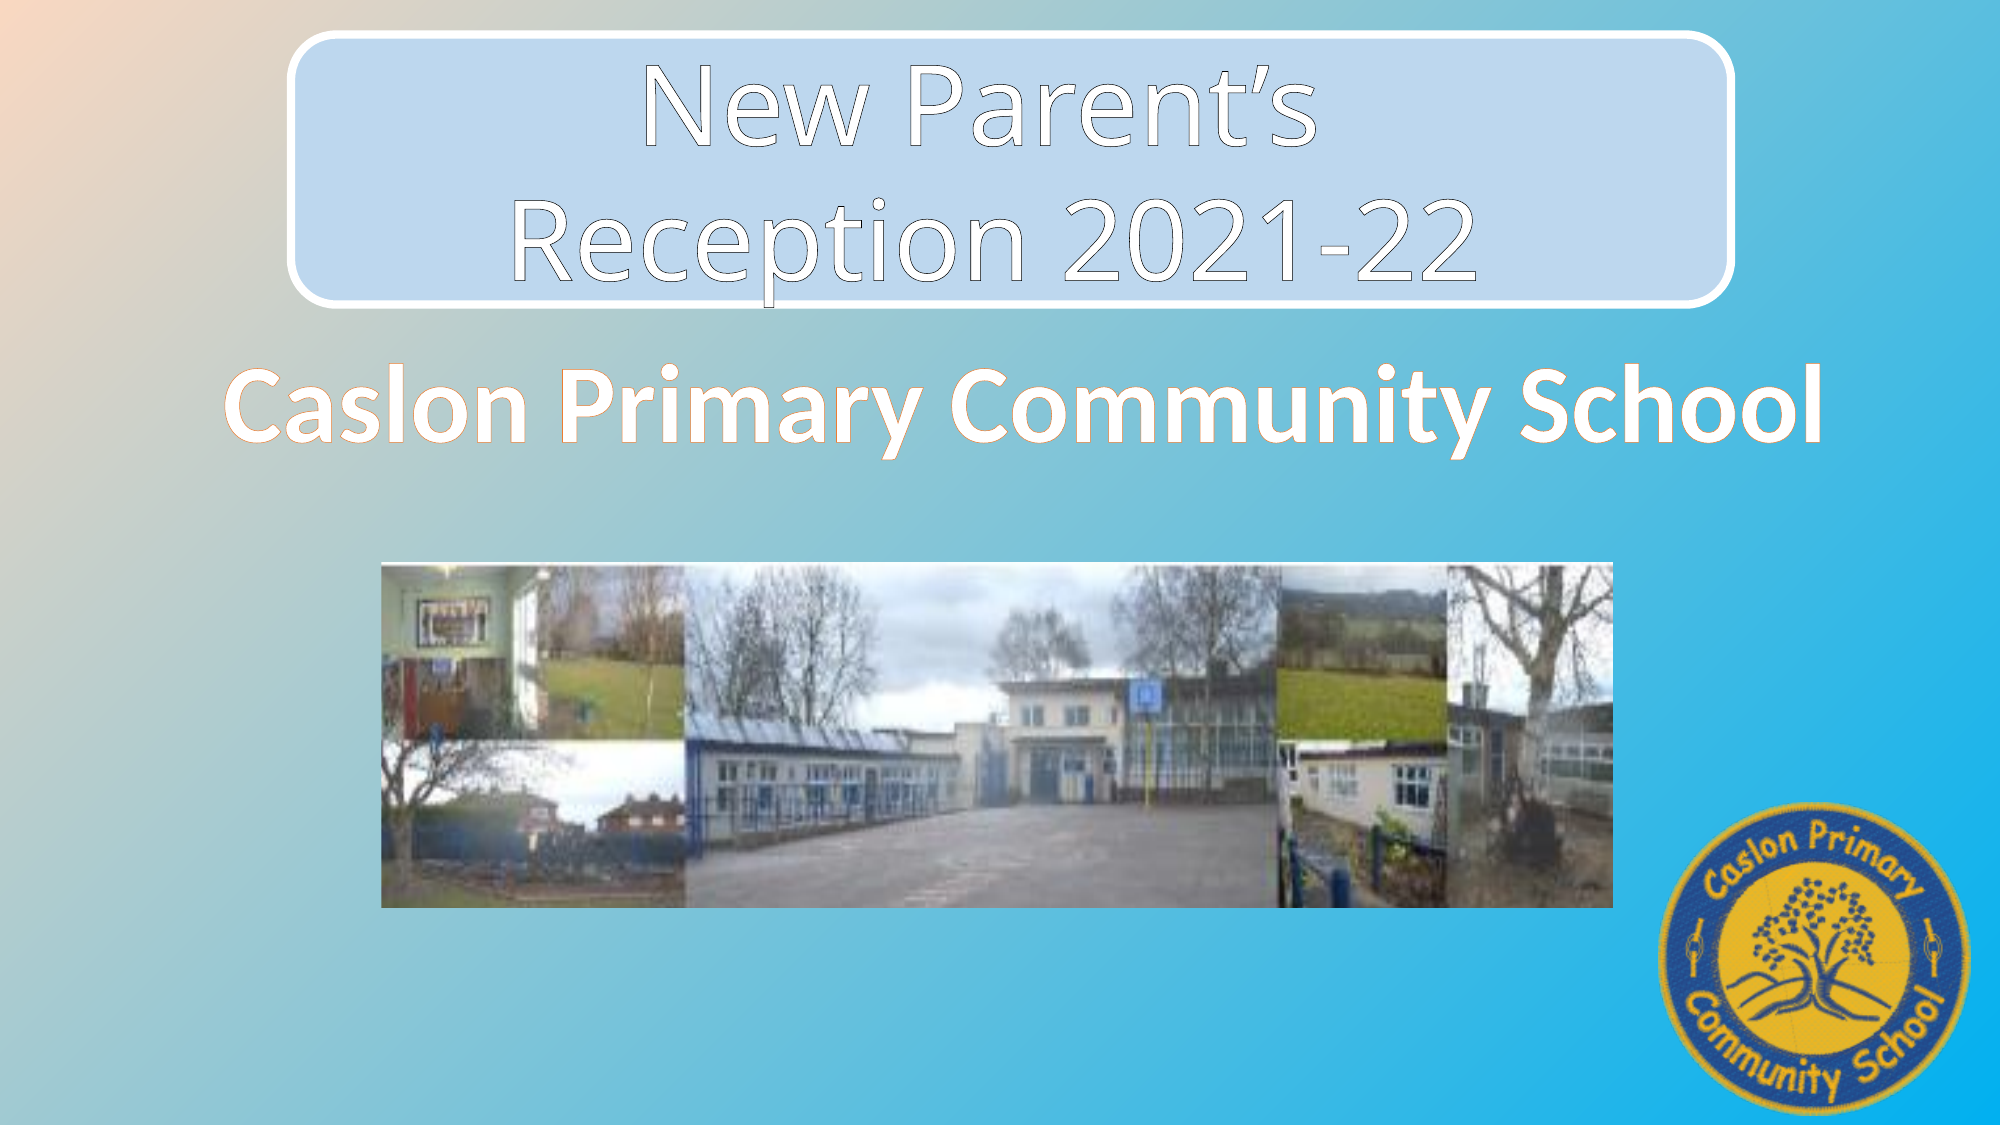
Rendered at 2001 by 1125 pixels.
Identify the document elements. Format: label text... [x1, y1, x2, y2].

text_box [1498, 33, 1733, 306]
text_box Caslon Primary Community School [207, 322, 1844, 473]
text_box [289, 33, 488, 306]
picture [381, 562, 1619, 908]
picture [1657, 802, 2000, 1125]
text_box New Parent’s Reception 2021-22 [488, 25, 1498, 311]
